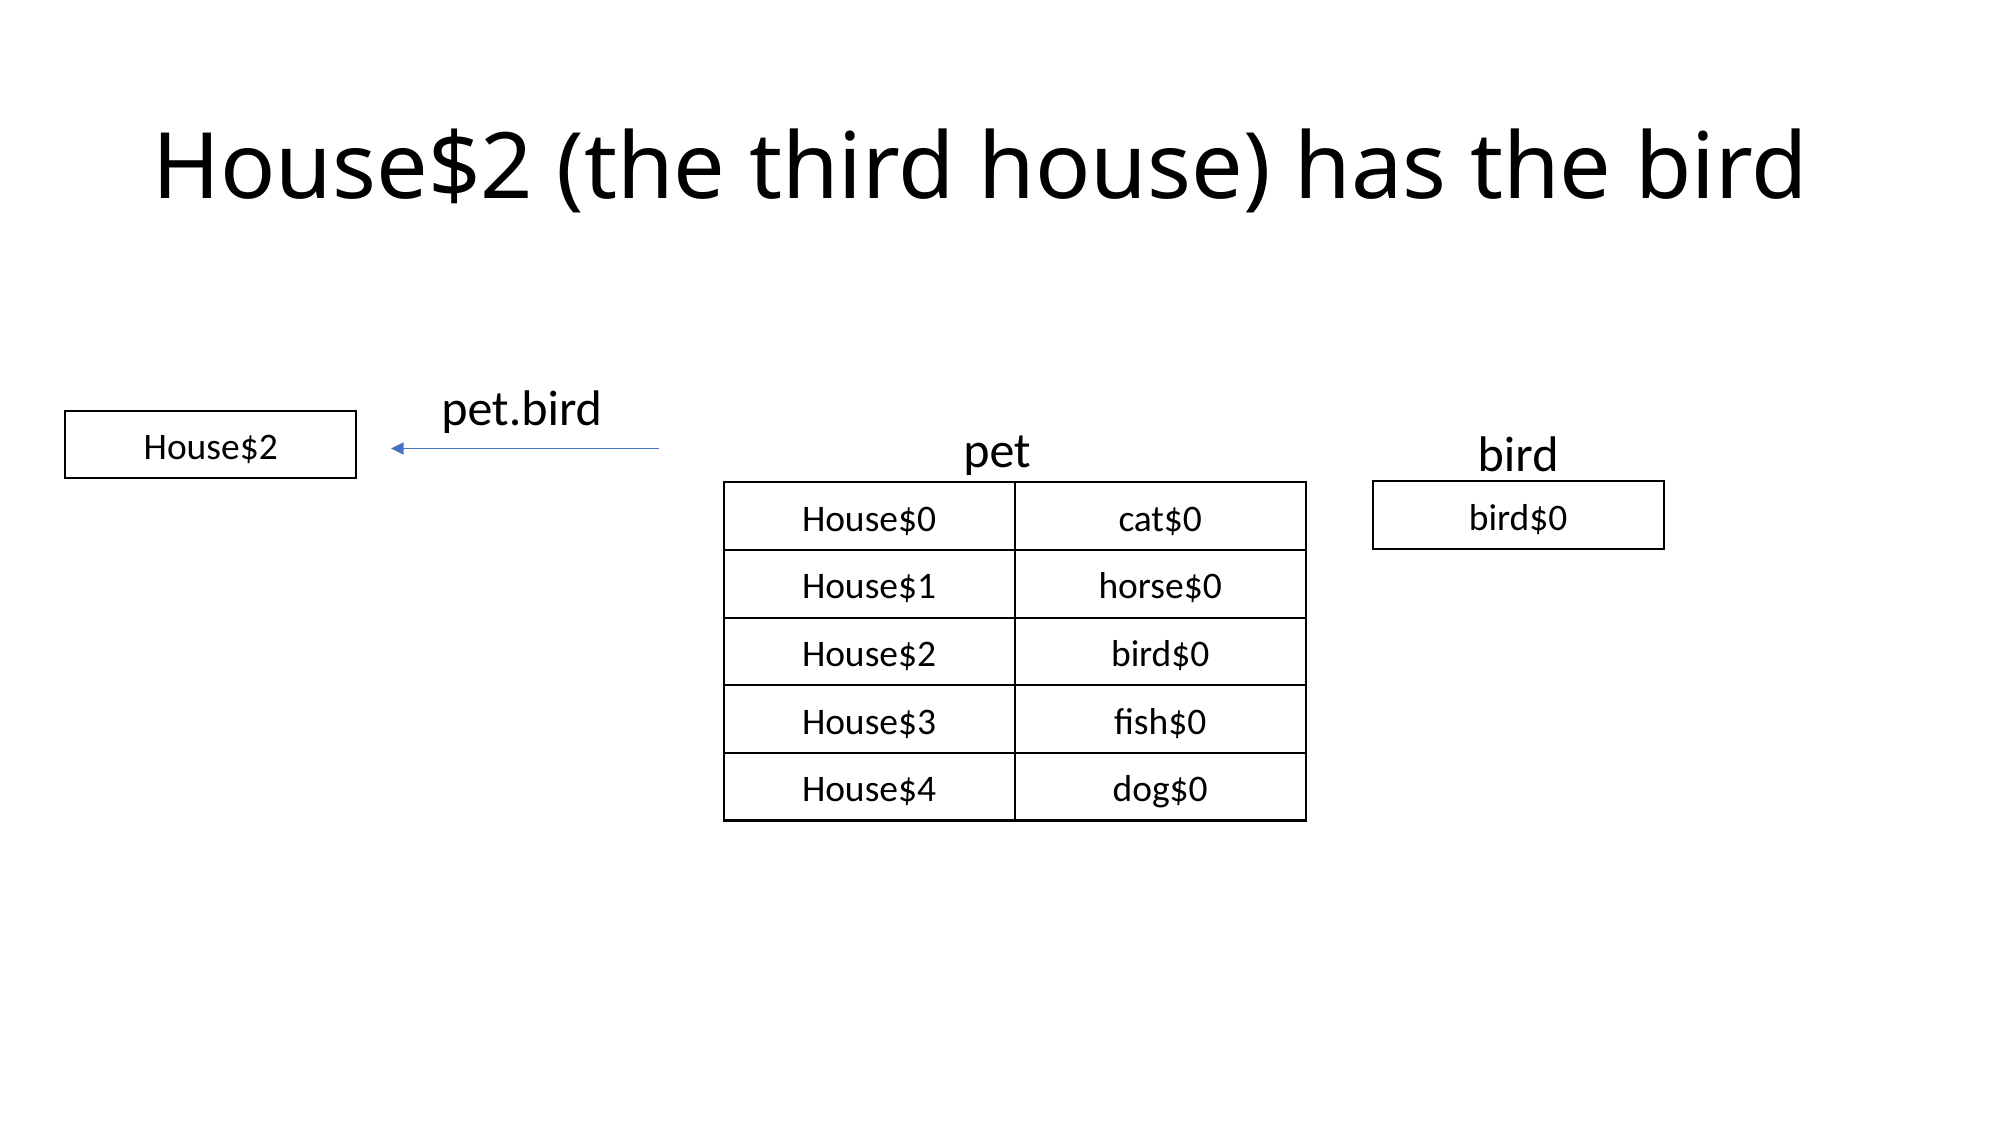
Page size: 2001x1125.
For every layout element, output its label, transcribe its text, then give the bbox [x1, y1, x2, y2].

text_box bird$0 [1372, 480, 1665, 550]
text_box House$2 [723, 617, 1014, 684]
text_box House$3 [723, 684, 1014, 752]
text_box pet [948, 410, 1046, 486]
text_box House$2 [64, 410, 357, 479]
text_box cat$0 [1014, 481, 1307, 549]
text_box bird [1462, 413, 1574, 489]
text_box House$0 [723, 481, 1014, 549]
text_box bird$0 [1014, 617, 1307, 684]
text_box pet.bird [426, 367, 618, 443]
text_box dog$0 [1014, 752, 1307, 822]
text_box fish$0 [1014, 684, 1307, 752]
text_box House$1 [723, 549, 1014, 617]
text_box horse$0 [1014, 549, 1307, 617]
title House$2 (the third house) has the bird [137, 59, 1863, 278]
text_box House$4 [723, 752, 1014, 822]
